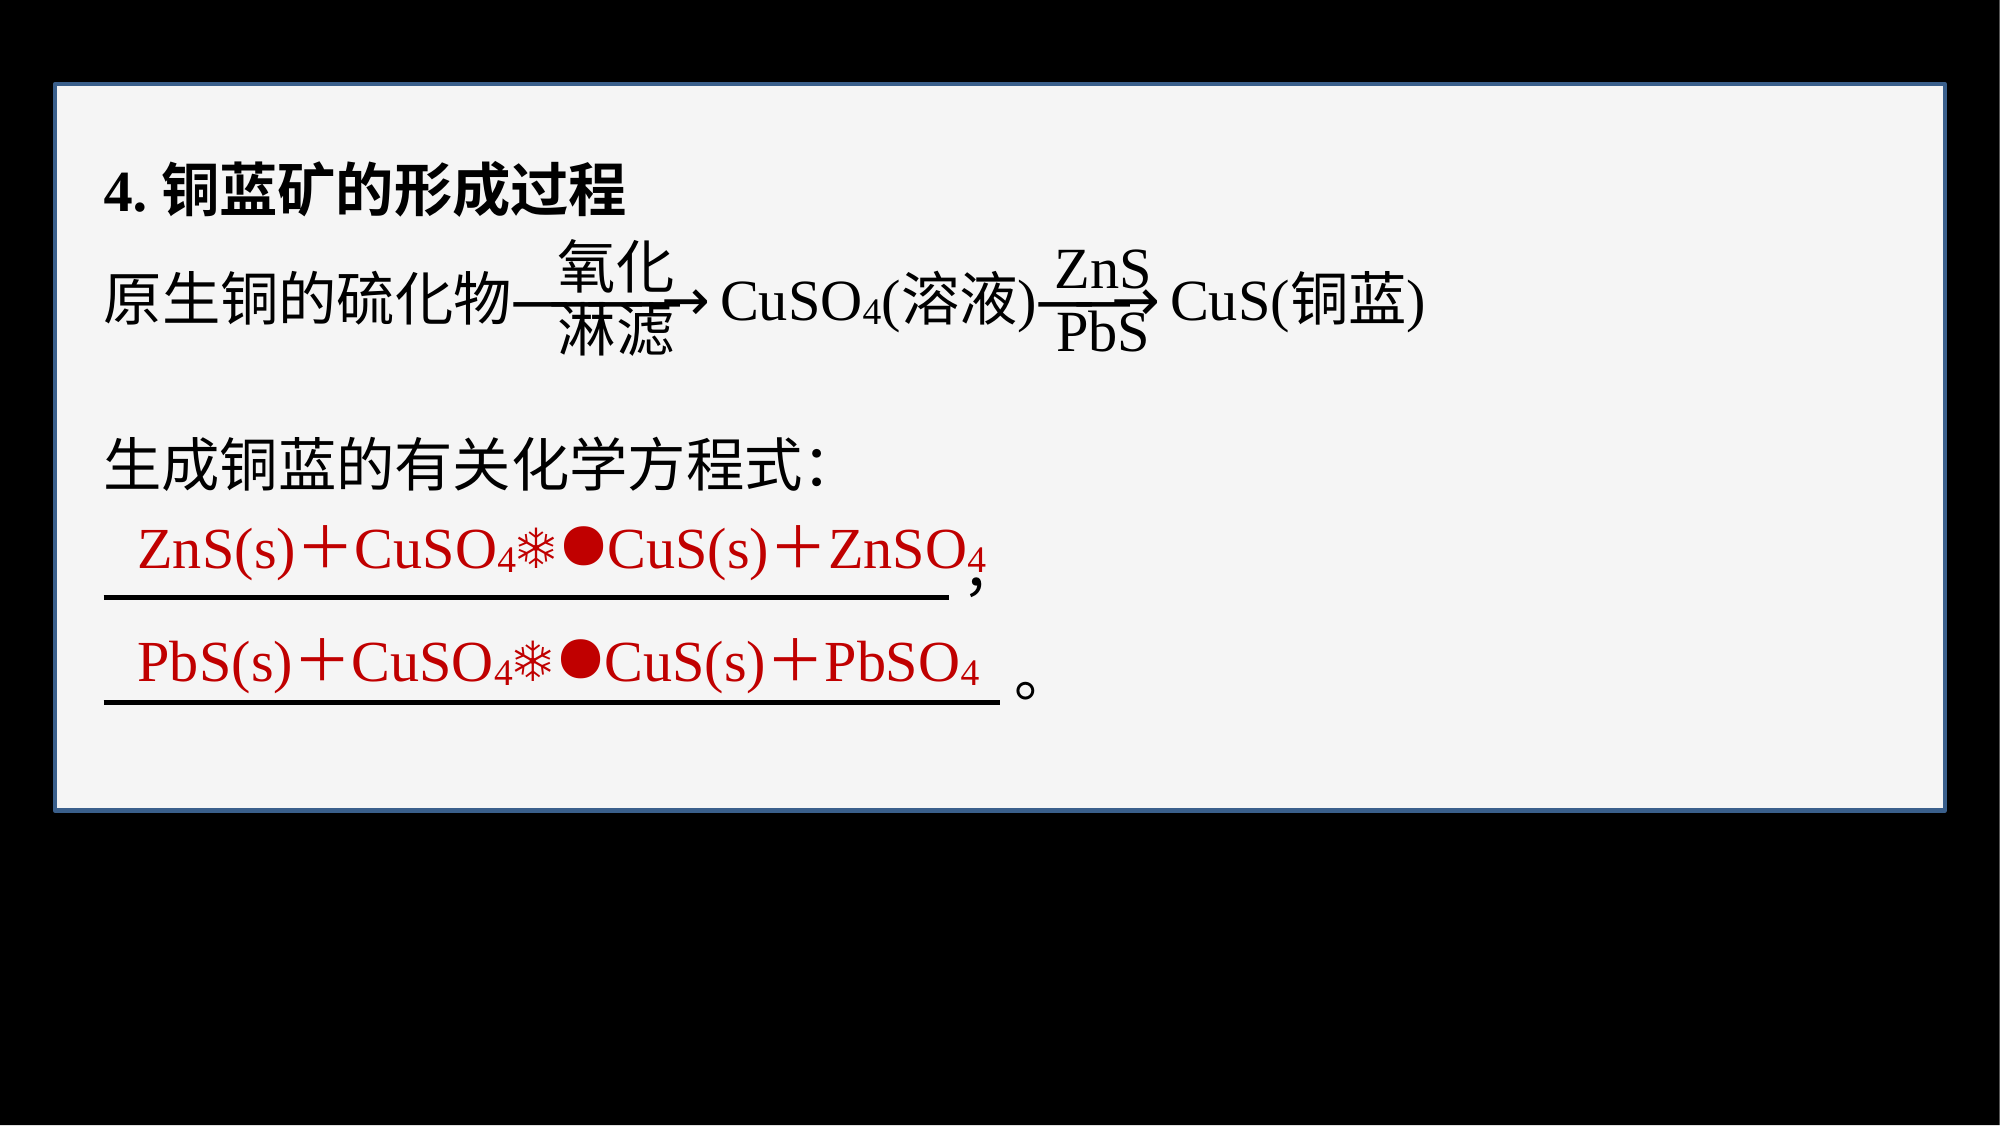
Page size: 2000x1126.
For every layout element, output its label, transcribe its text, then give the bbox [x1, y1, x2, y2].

text_box 4.铜蓝矿的形成过程 [88, 111, 1920, 231]
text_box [137, 500, 1108, 613]
text_box 生成铜蓝的有关化学方程式： ， 。 [88, 385, 1920, 715]
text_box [103, 219, 1636, 420]
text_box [137, 614, 1108, 729]
